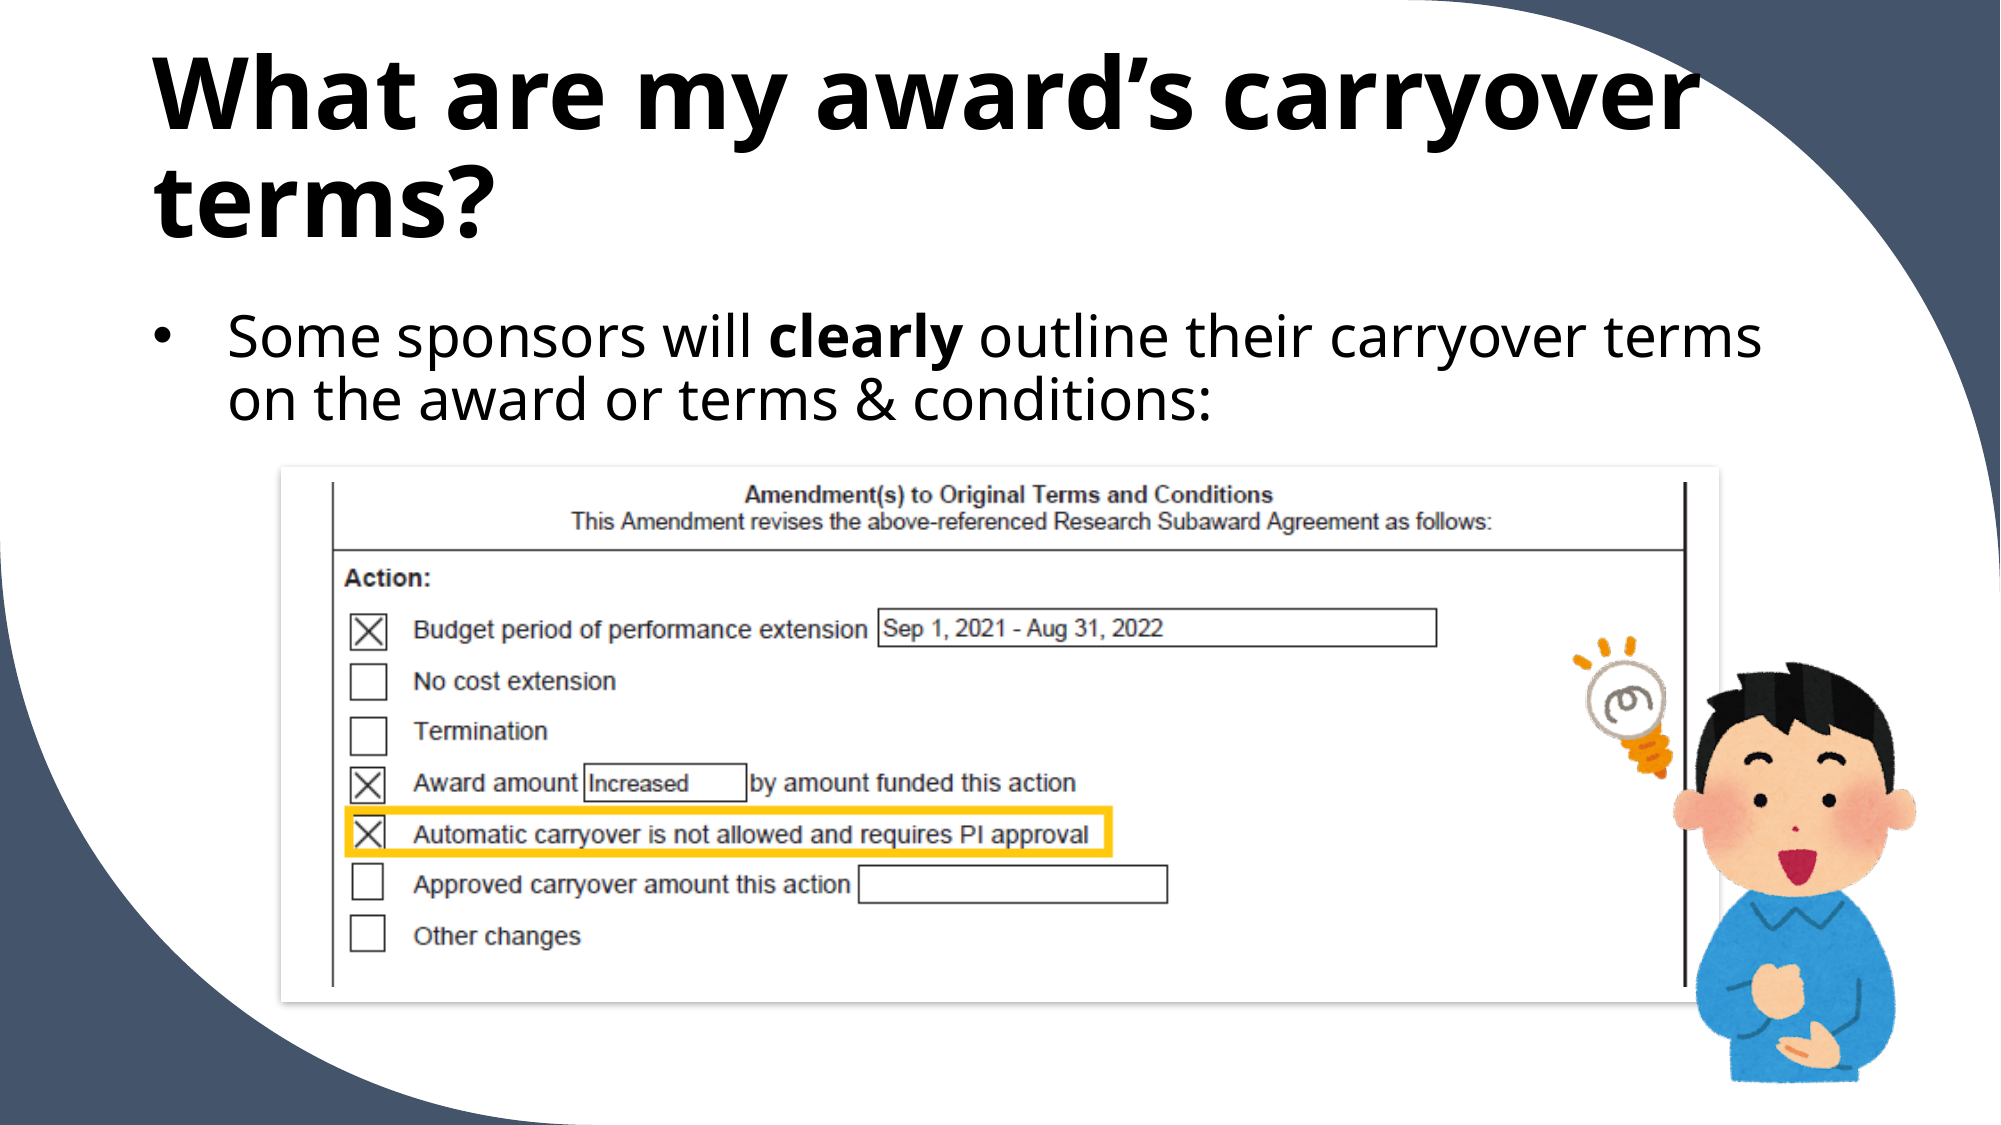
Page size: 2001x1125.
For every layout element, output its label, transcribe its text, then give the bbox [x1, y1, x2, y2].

title What are my award’s carryover terms? [137, 48, 1863, 267]
list Some sponsors will clearly outline their carryover terms on the award or terms & conditions: [137, 299, 1863, 1014]
picture [295, 481, 1950, 1096]
